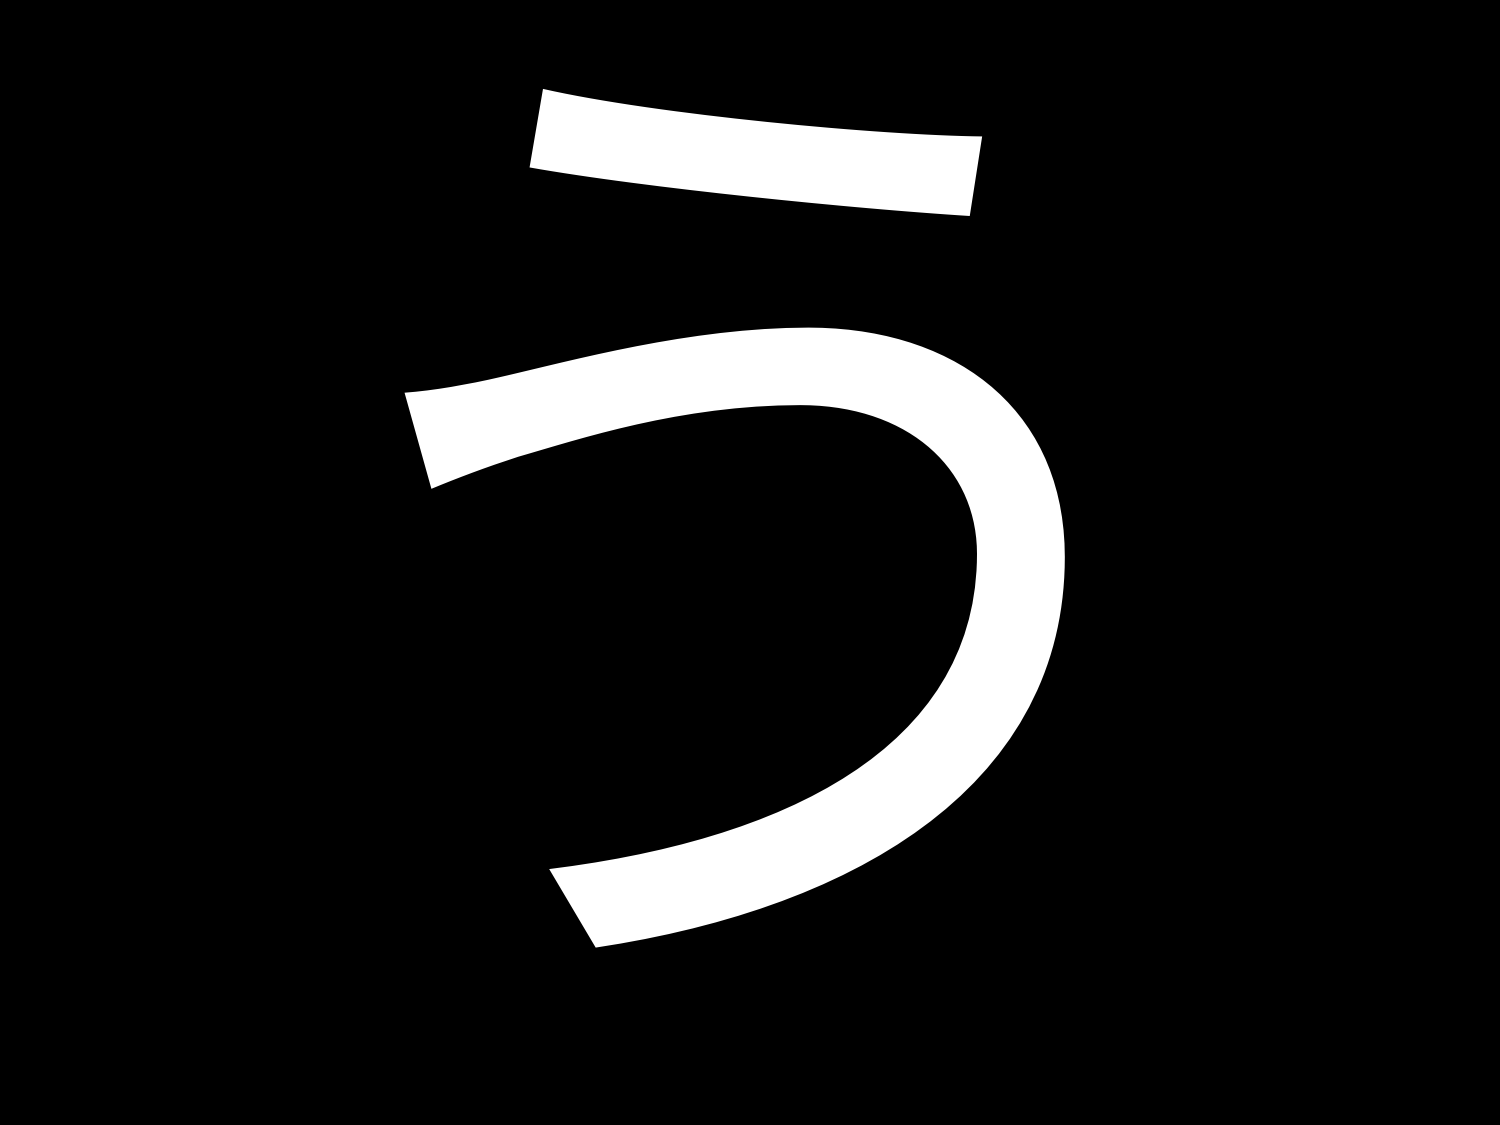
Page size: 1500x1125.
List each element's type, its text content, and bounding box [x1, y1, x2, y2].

title う [112, 0, 1388, 976]
